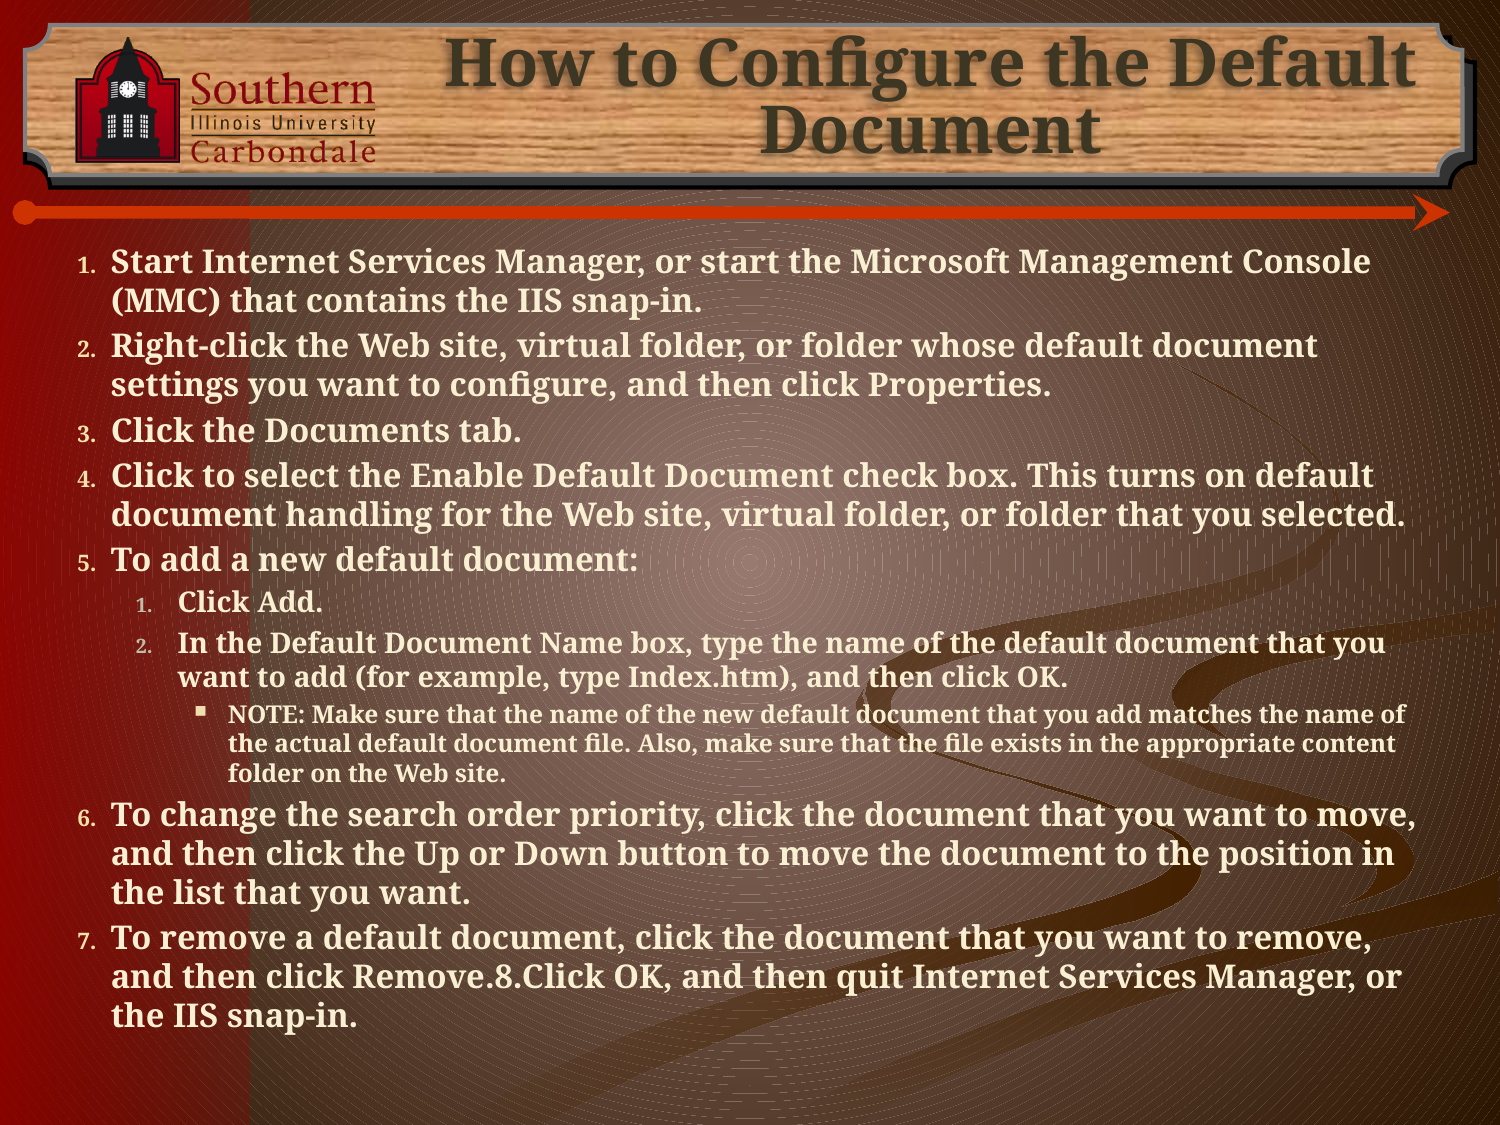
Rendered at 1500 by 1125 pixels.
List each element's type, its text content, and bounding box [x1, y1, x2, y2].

list Start Internet Services Manager, or start the Microsoft Management Console (MMC) that contains the IIS snap-in. Right-click the Web site, virtual folder, or folder whose default document settings you want to configure, and then click Properties. Click the Documents tab. Click to select the Enable Default Document check box. This turns on default document handling for the Web site, virtual folder, or folder that you selected. To add a new default document: Click Add. In the Default Document Name box, type the name of the default document that you want to add (for example, type Index.htm), and then click OK. NOTE: Make sure that the name of the new default document that you add matches the name of the actual default document file. Also, make sure that the file exists in the appropriate content folder on the Web site. To change the search order priority, click the document that you want to move, and then click the Up or Down button to move the document to the position in the list that you want. To remove a default document, click the document that you want to remove, and then click Remove.8.Click OK, and then quit Internet Services Manager, or the IIS snap-in. [62, 224, 1438, 1051]
title How to Configure the Default Document [399, 24, 1463, 176]
picture [28, 28, 399, 172]
